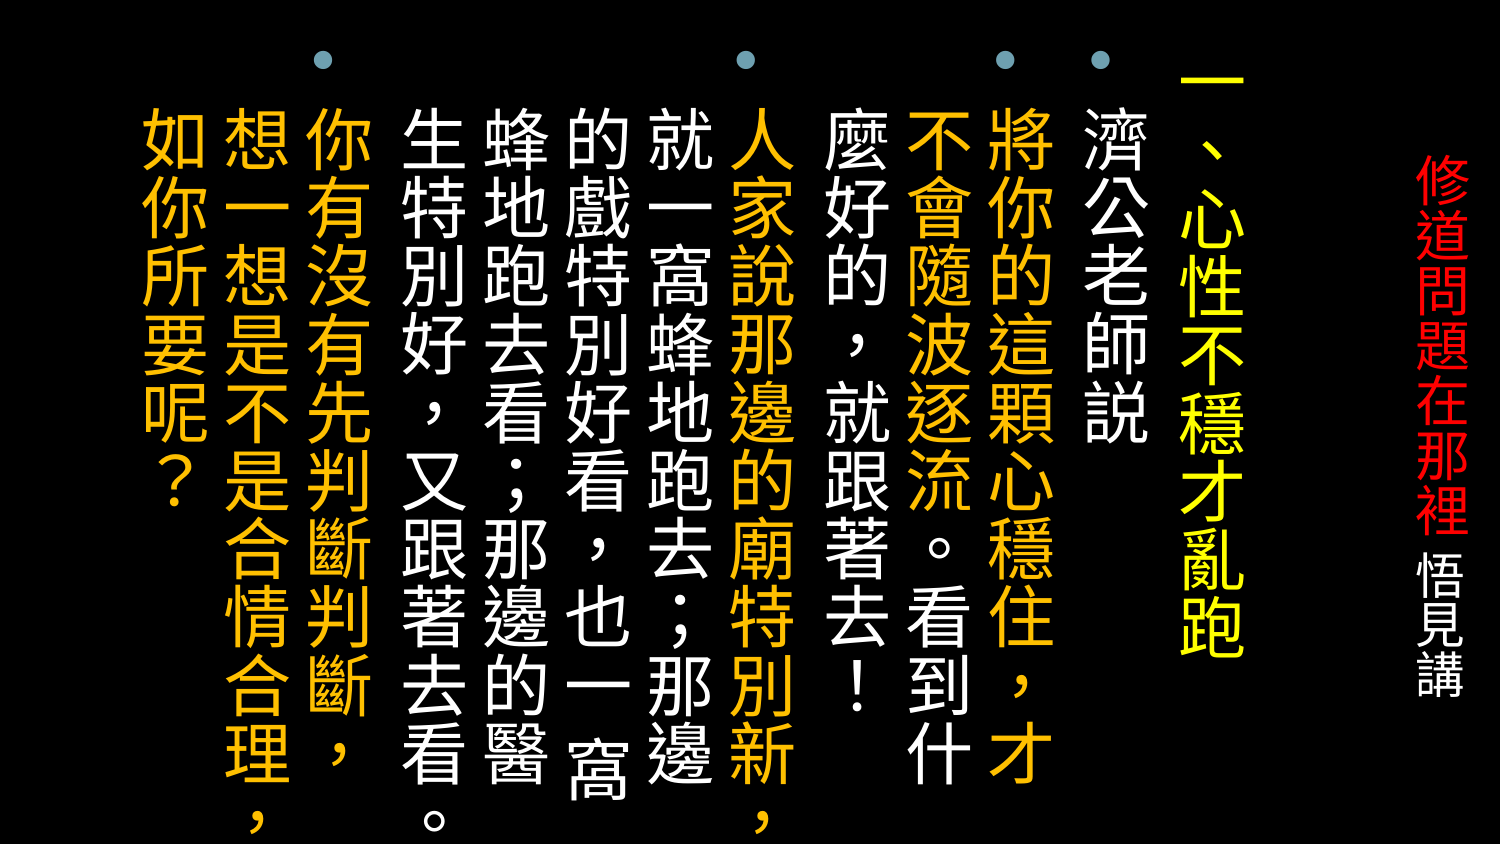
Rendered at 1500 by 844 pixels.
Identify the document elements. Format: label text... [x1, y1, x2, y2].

list 一、心性不穩才亂跑 濟公老師説 將你的這顆心穩住，才不會隨波逐流。看到什麼好的，就跟著去！ 人家說那邊的廟特別新，就一窩蜂地跑去；那邊的戲特別好看，也一 窩蜂地跑去看；那邊的醫生特別好，又跟著去看。 你有沒有先判斷判斷，想一想是不是合情合理，如你所要呢？ [29, 27, 1388, 820]
title 修道問題在那裡 悟見講 [1399, 27, 1483, 825]
